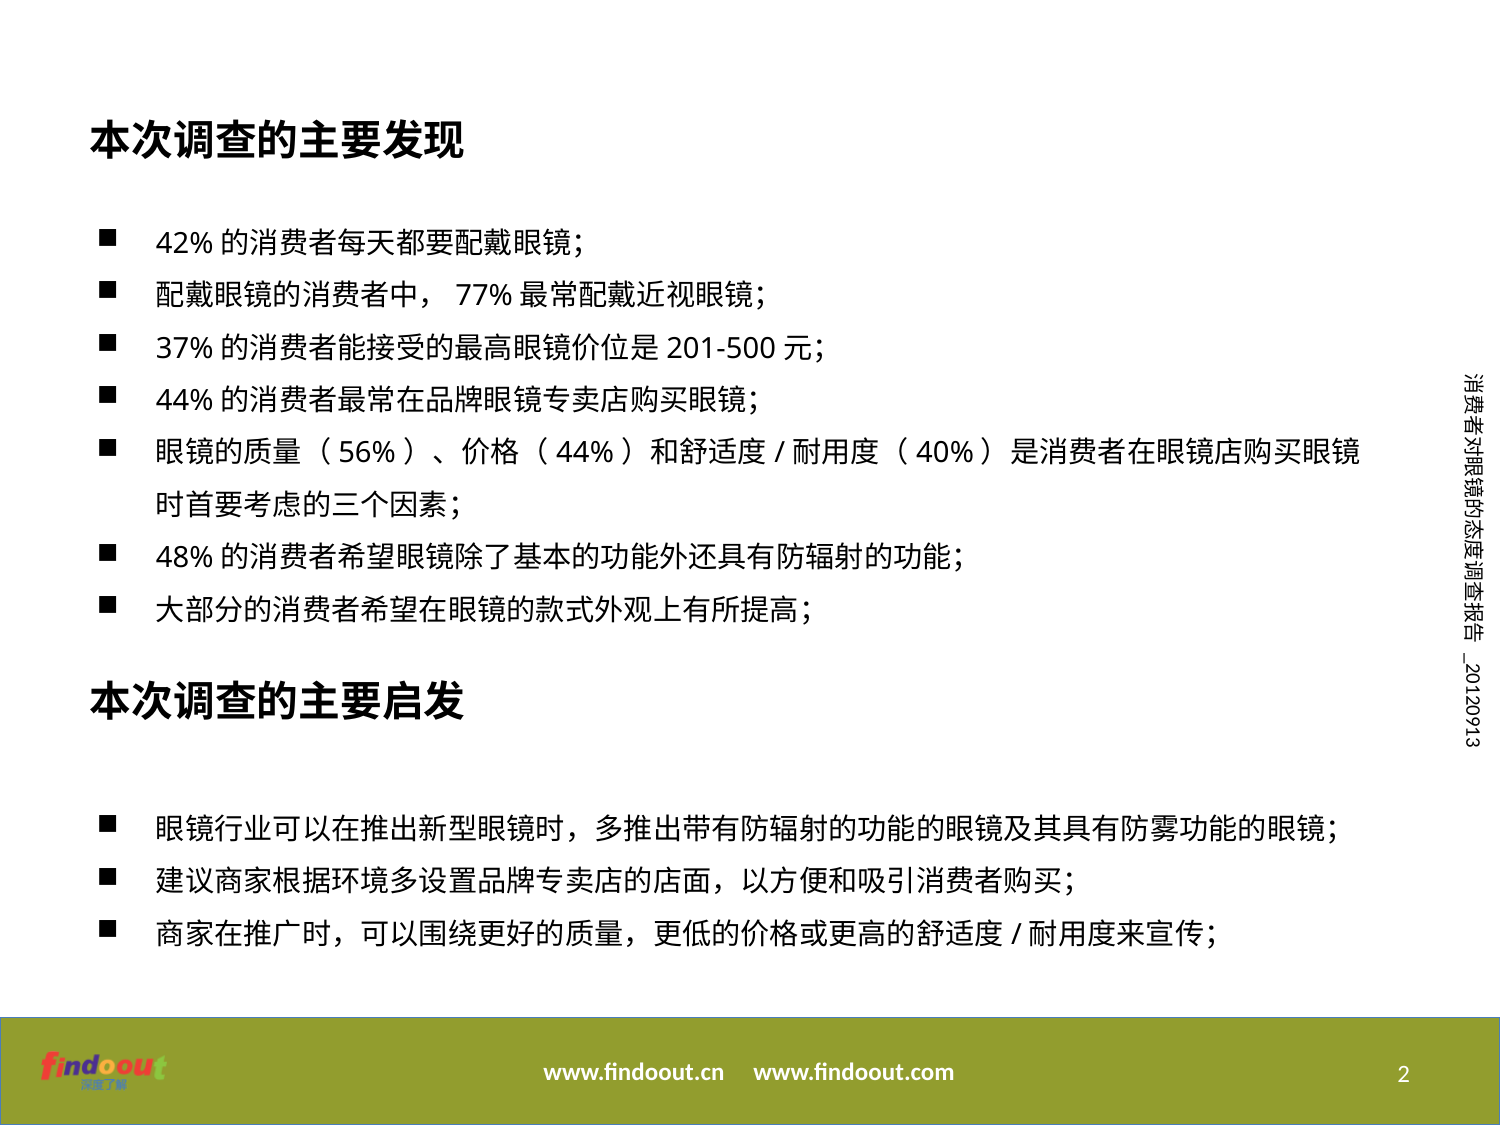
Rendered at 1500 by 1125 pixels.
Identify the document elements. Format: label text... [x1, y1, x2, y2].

text_box 眼镜行业可以在推出新型眼镜时，多推出带有防辐射的功能的眼镜及其具有防雾功能的眼镜； 建议商家根据环境多设置品牌专卖店的店面，以方便和吸引消费者购买； 商家在推广时，可以围绕更好的质量，更低的价格或更高的舒适度/耐用度来宣传； [82, 785, 1395, 958]
text_box 本次调查的主要启发 [74, 605, 1425, 794]
text_box 42%的消费者每天都要配戴眼镜； 配戴眼镜的消费者中，77%最常配戴近视眼镜； 37%的消费者能接受的最高眼镜价位是201-500元； 44%的消费者最常在品牌眼镜专卖店购买眼镜； 眼镜的质量（56%）、价格（44%）和舒适度/耐用度（40%）是消费者在眼镜店购买眼镜时首要考虑的三个因素； 48%的消费者希望眼镜除了基本的功能外还具有防辐射的功能； 大部分的消费者希望在眼镜的款式外观上有所提高； [82, 199, 1395, 605]
text_box 本次调查的主要发现 [74, 45, 1425, 233]
slide_number 2 [1074, 1042, 1425, 1103]
picture [41, 1049, 167, 1092]
